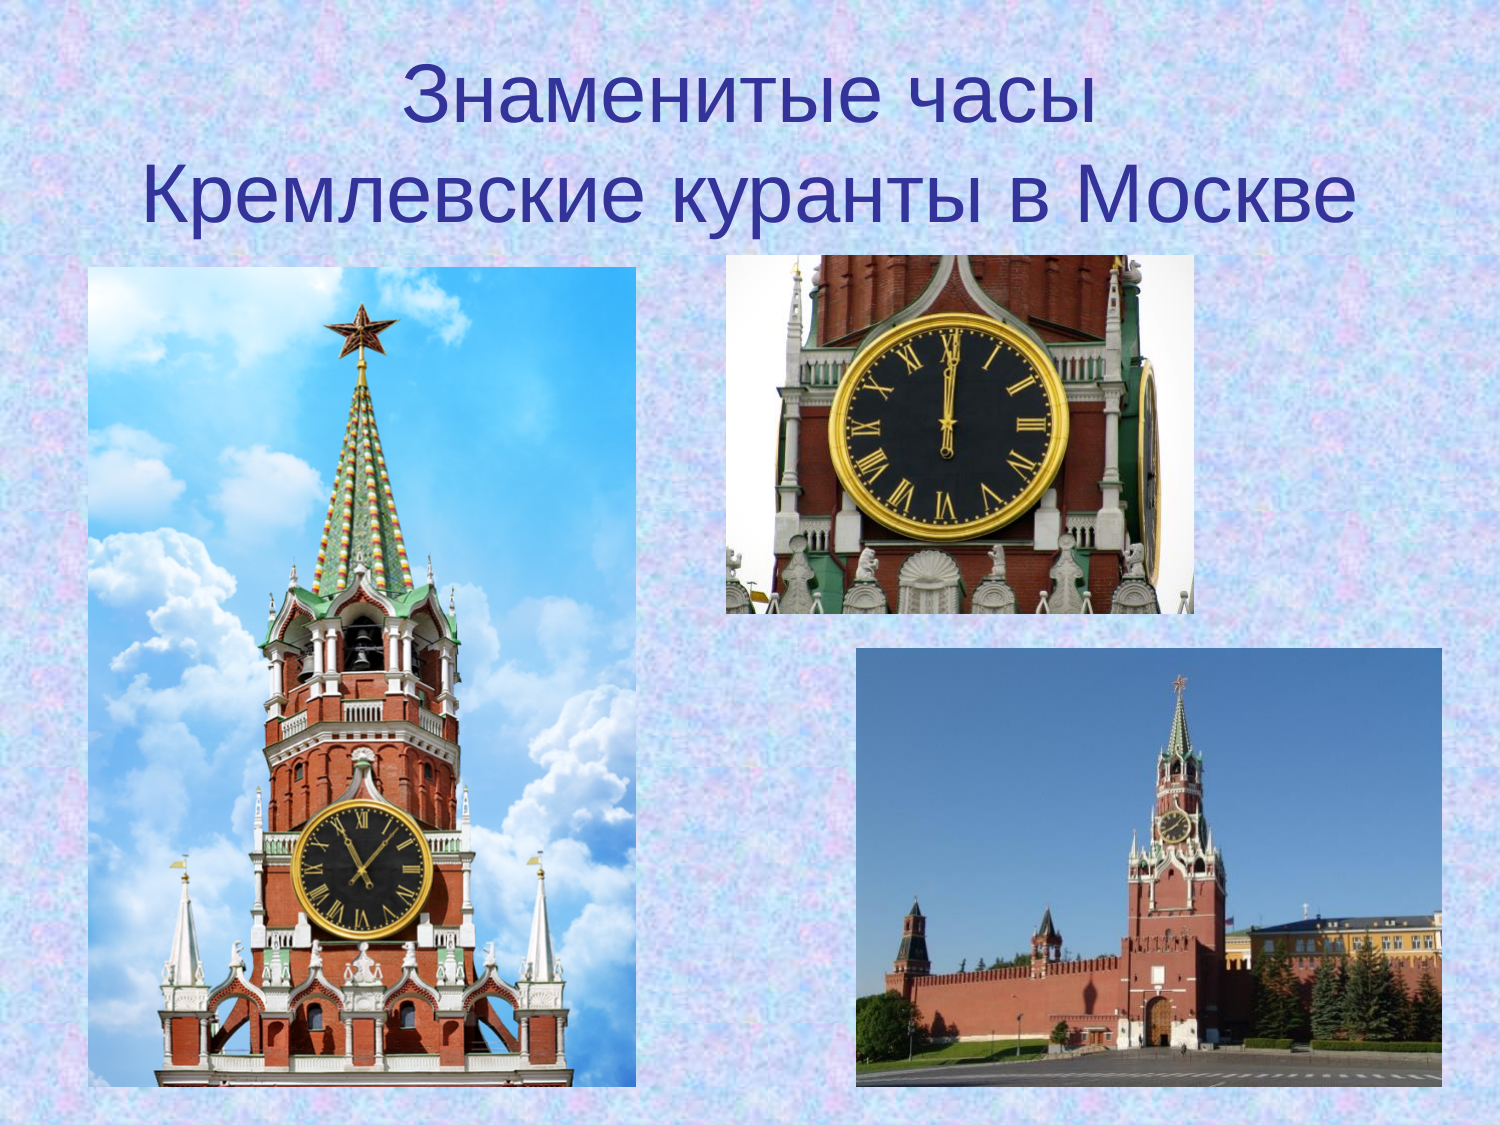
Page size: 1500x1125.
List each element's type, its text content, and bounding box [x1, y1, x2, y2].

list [726, 255, 1194, 615]
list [88, 266, 636, 1088]
picture [0, 0, 1500, 1125]
title Знаменитые часы Кремлевские куранты в Москве [75, 45, 1425, 233]
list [855, 647, 1442, 1087]
